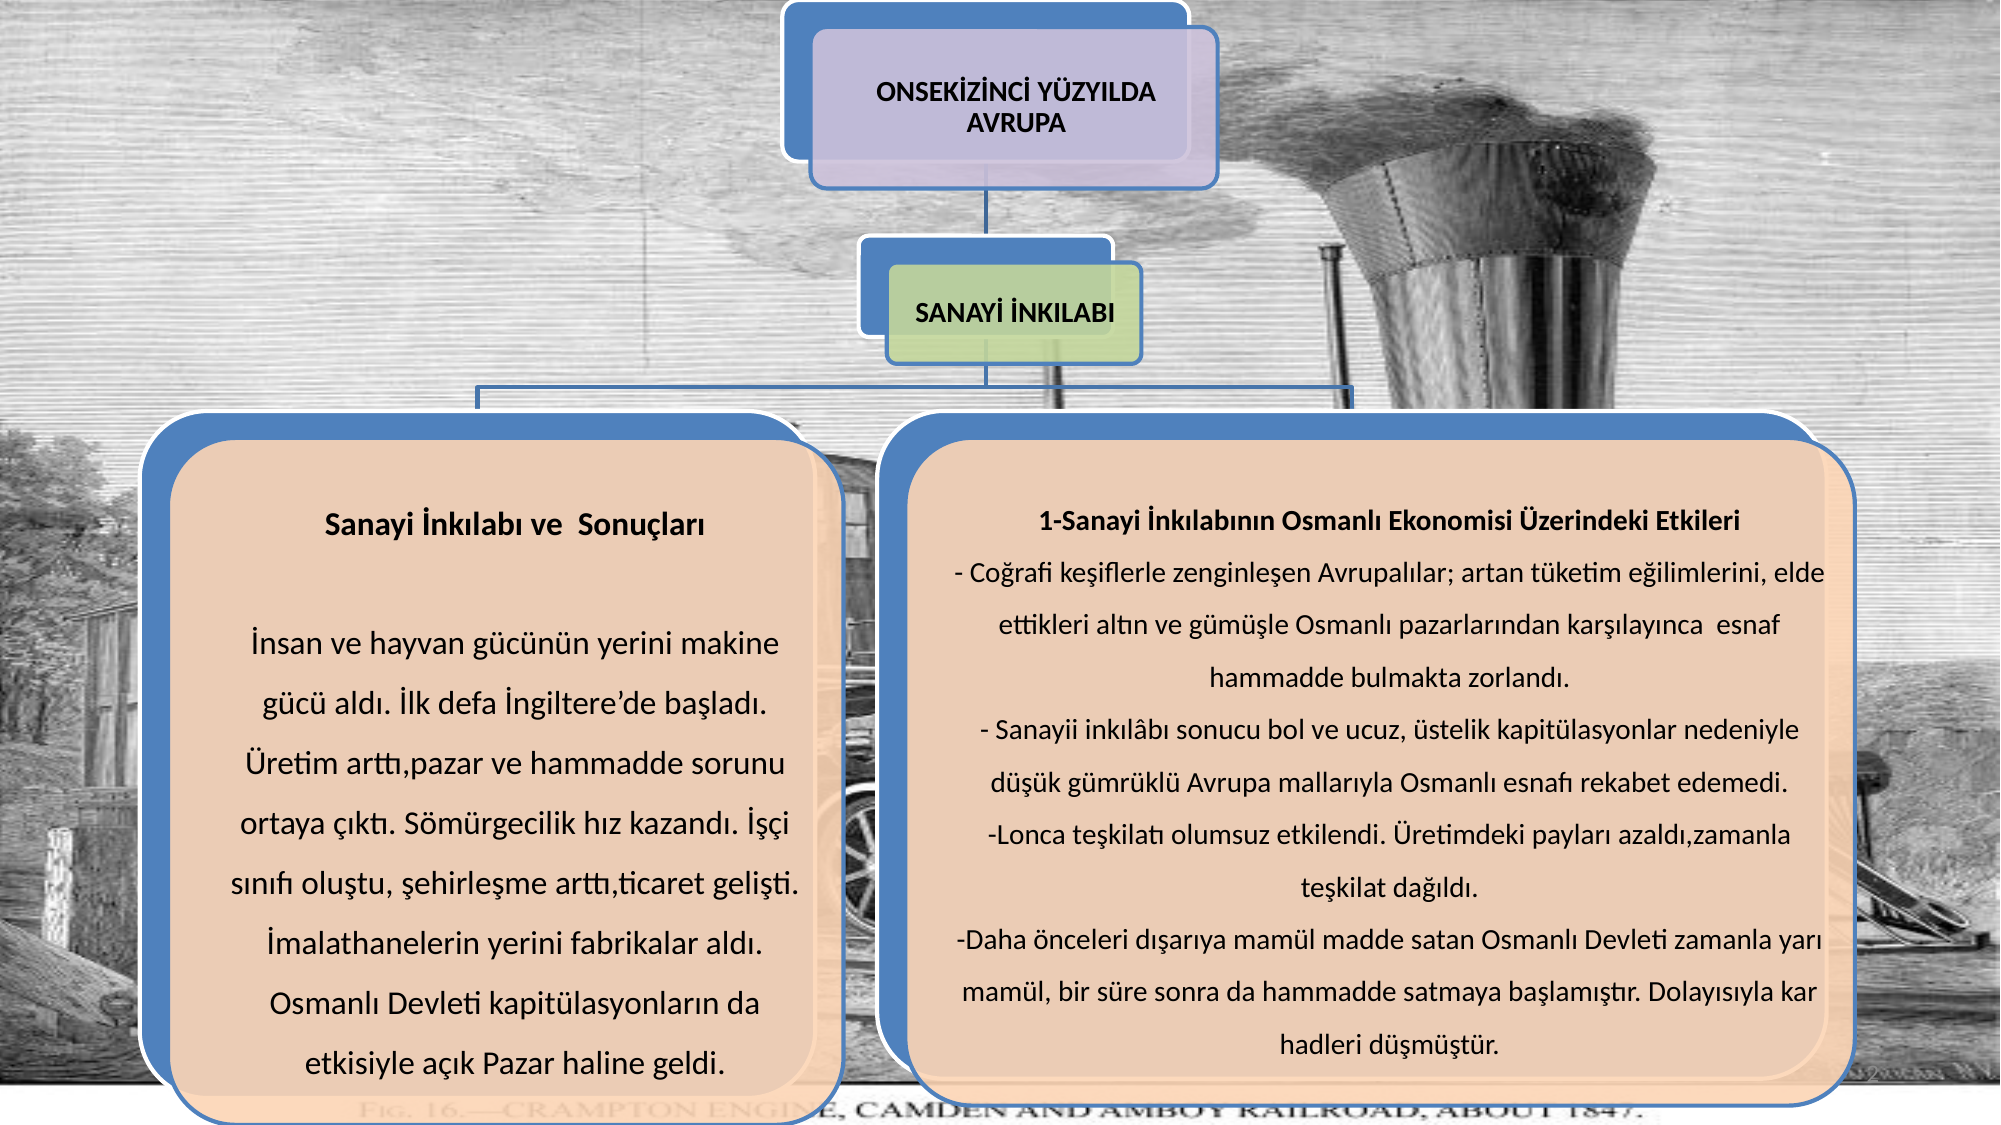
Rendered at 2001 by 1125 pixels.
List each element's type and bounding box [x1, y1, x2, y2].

list [0, 0, 2000, 1125]
